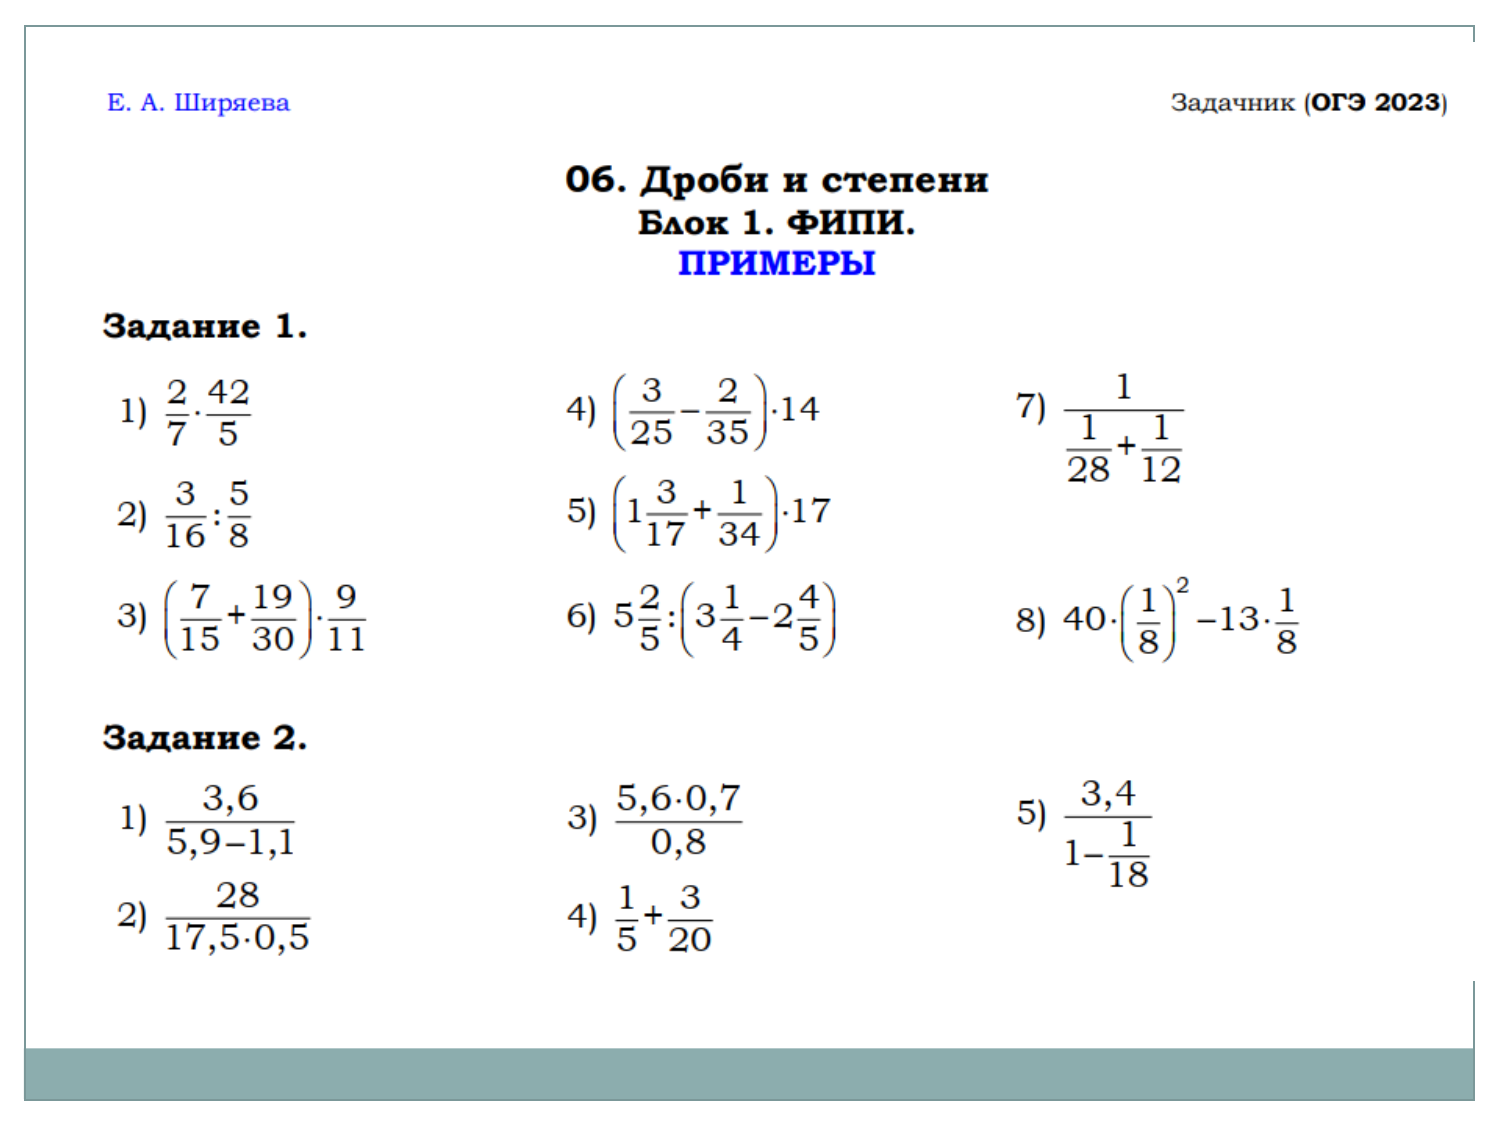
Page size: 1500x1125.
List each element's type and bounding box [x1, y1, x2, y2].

picture [46, 42, 1500, 981]
